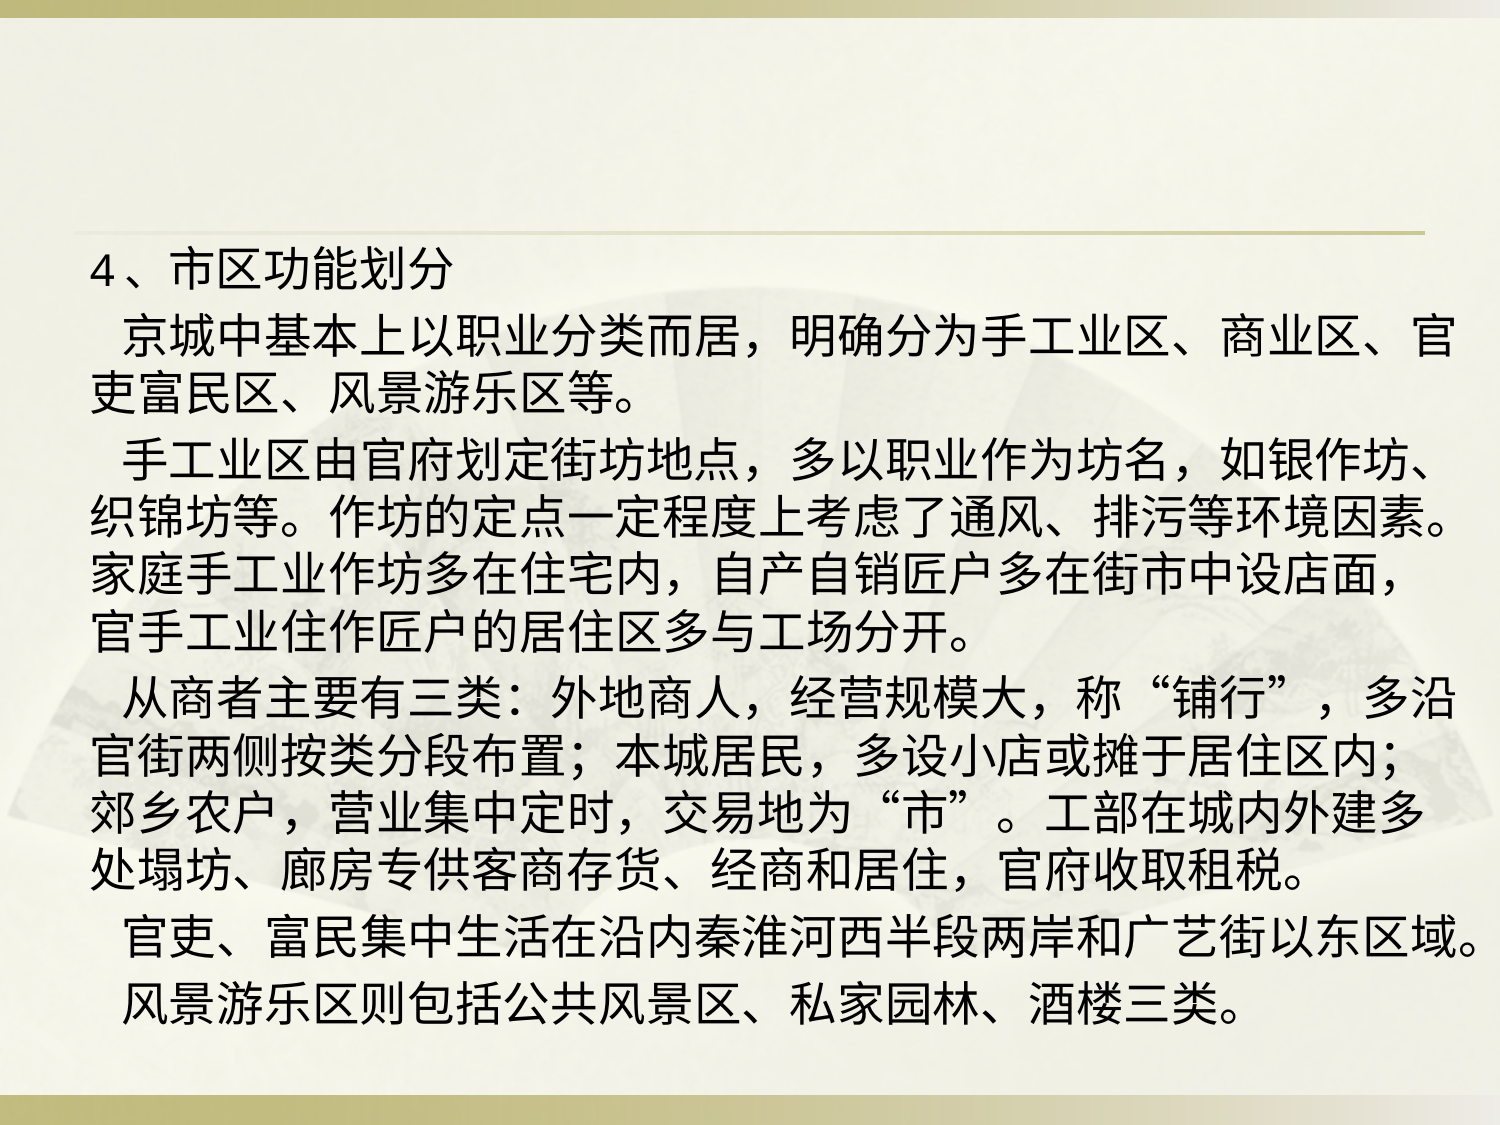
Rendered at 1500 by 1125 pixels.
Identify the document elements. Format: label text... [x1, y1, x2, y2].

list 4、市区功能划分 京城中基本上以职业分类而居，明确分为手工业区、商业区、官吏富民区、风景游乐区等。 手工业区由官府划定街坊地点，多以职业作为坊名，如银作坊、织锦坊等。作坊的定点一定程度上考虑了通风、排污等环境因素。家庭手工业作坊多在住宅内，自产自销匠户多在街市中设店面，官手工业住作匠户的居住区多与工场分开。 从商者主要有三类：外地商人，经营规模大，称“铺行”，多沿官街两侧按类分段布置；本城居民，多设小店或摊于居住区内；郊乡农户，营业集中定时，交易地为“市”。工部在城内外建多处塌坊、廊房专供客商存货、经商和居住，官府收取租税。 官吏、富民集中生活在沿内秦淮河西半段两岸和广艺街以东区域。 风景游乐区则包括公共风景区、私家园林、酒楼三类。 [75, 231, 1483, 1071]
